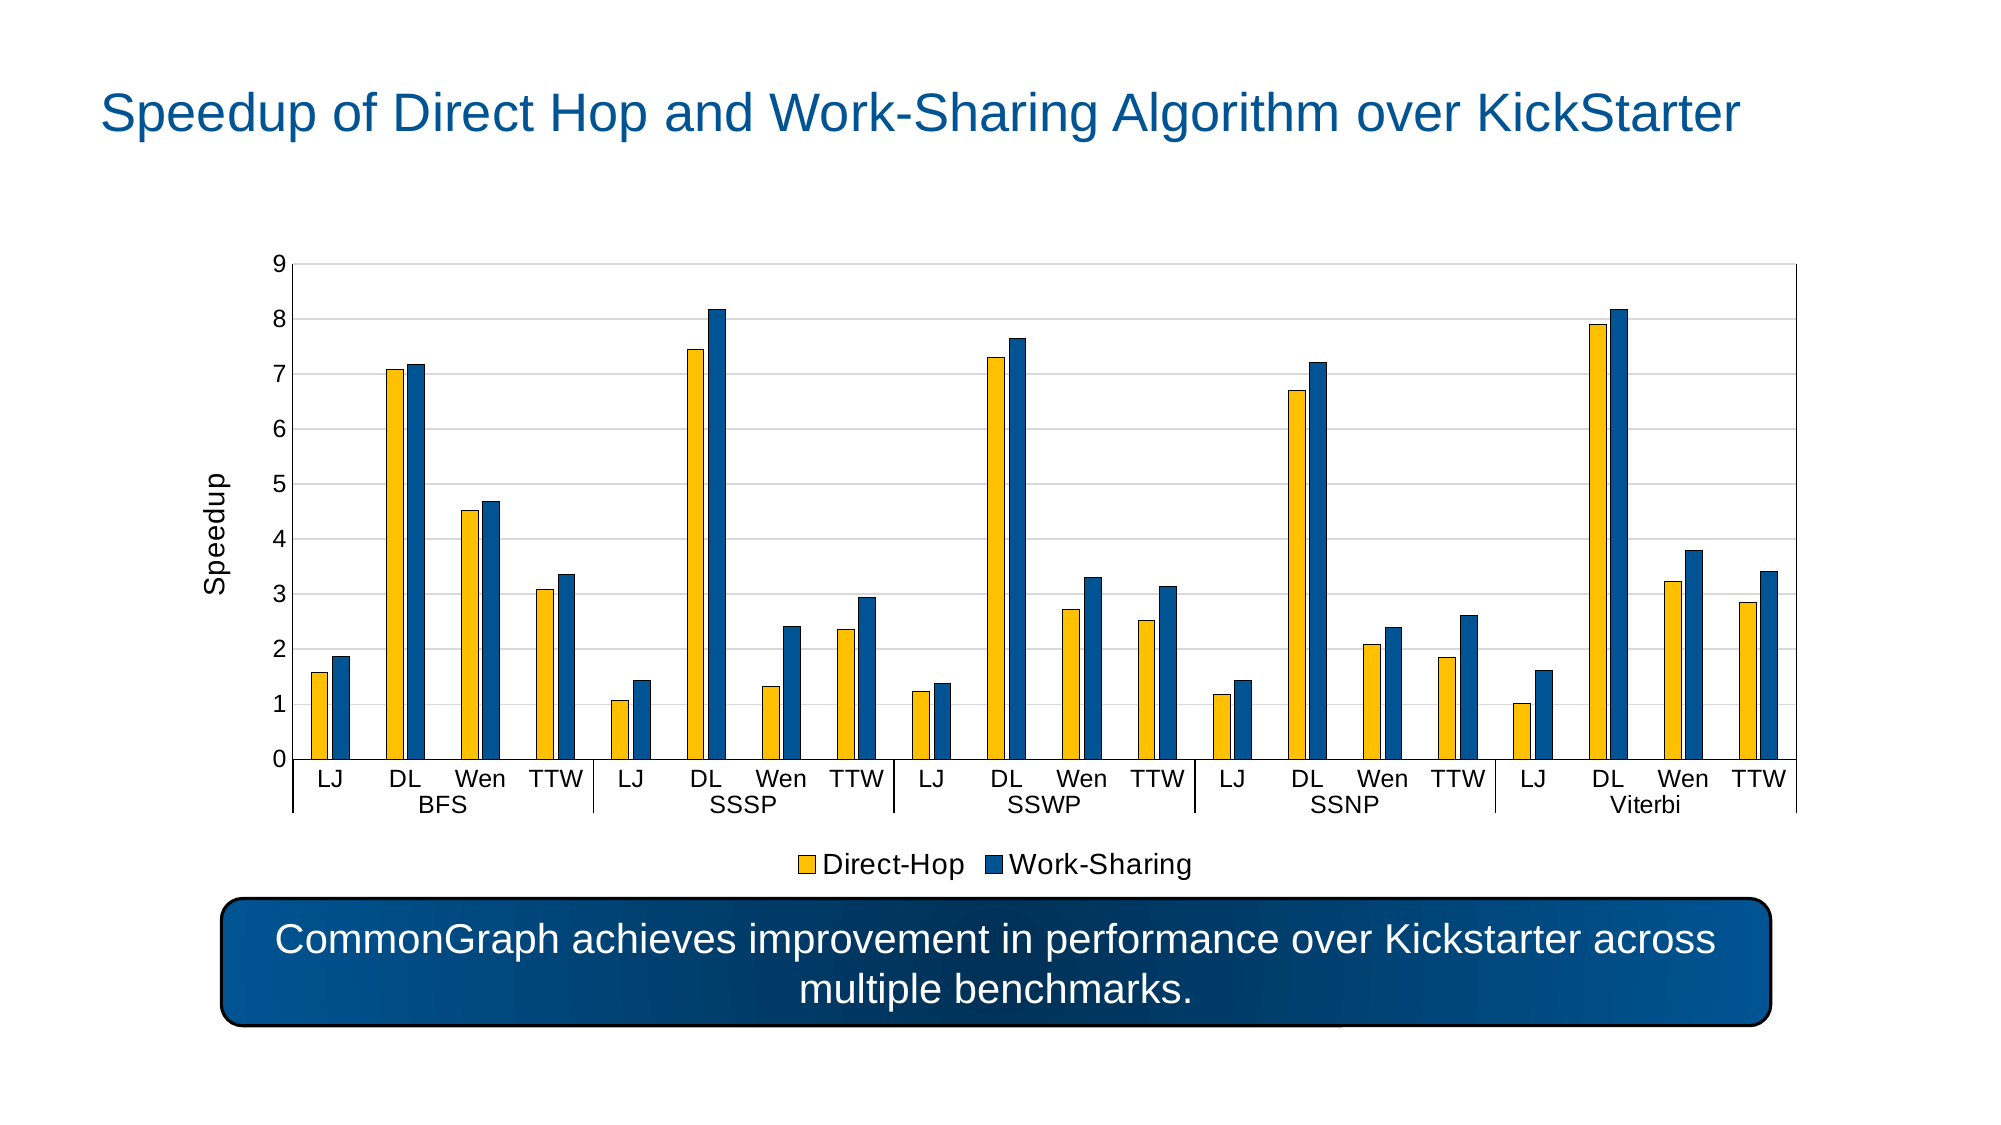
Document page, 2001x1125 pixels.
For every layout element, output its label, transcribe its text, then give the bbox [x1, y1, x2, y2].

chart [162, 237, 1830, 888]
title Speedup of Direct Hop and Work-Sharing Algorithm over KickStarter [85, 66, 1907, 163]
